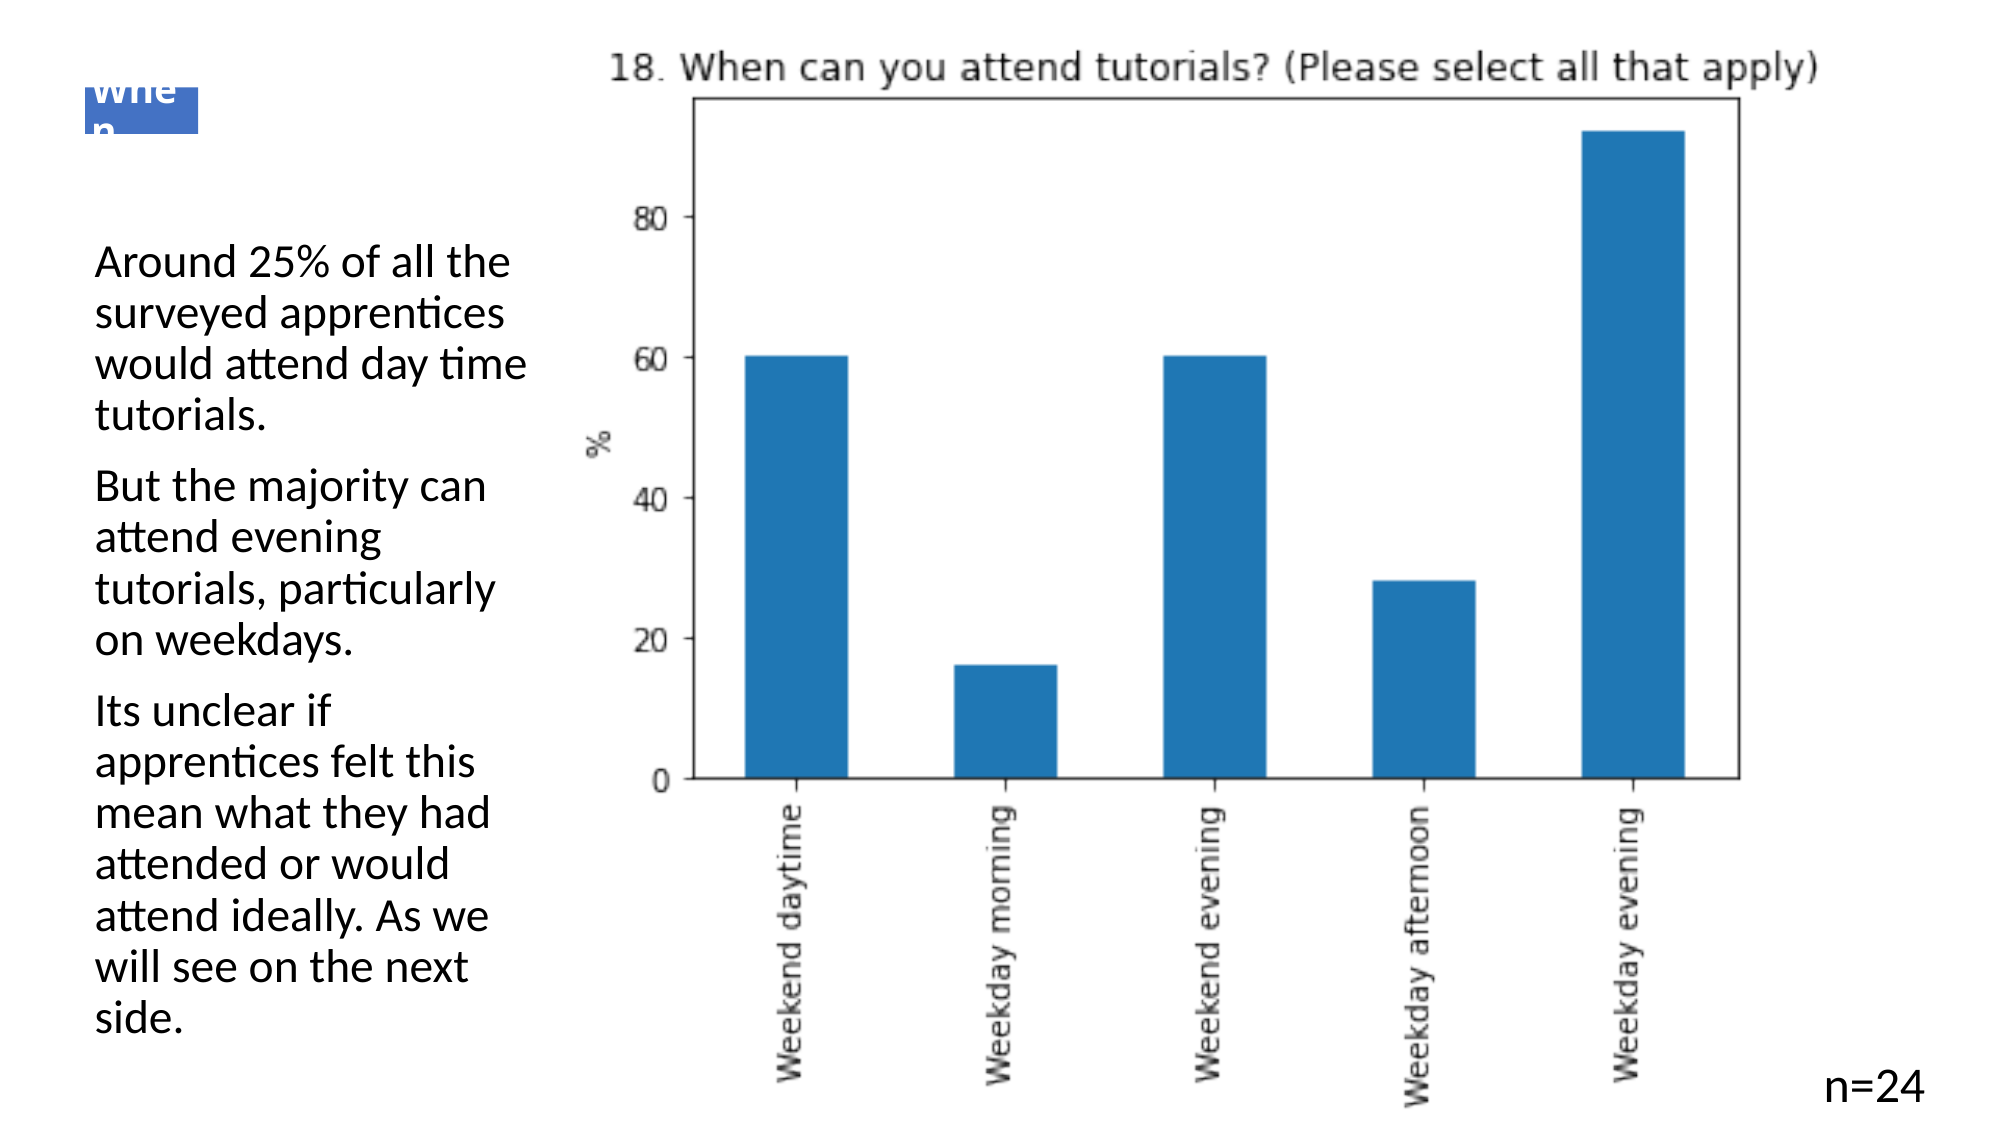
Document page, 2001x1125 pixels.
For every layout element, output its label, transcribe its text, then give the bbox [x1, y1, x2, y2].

picture [565, 29, 1842, 1125]
title When [85, 87, 199, 134]
list Around 25% of all the surveyed apprentices would attend day time tutorials. But the majority can attend evening tutorials, particularly on weekdays. Its unclear if apprentices felt this mean what they had attended or would attend ideally. As we will see on the next side. [94, 236, 547, 1047]
text_box n=24 [1842, 1044, 1941, 1120]
